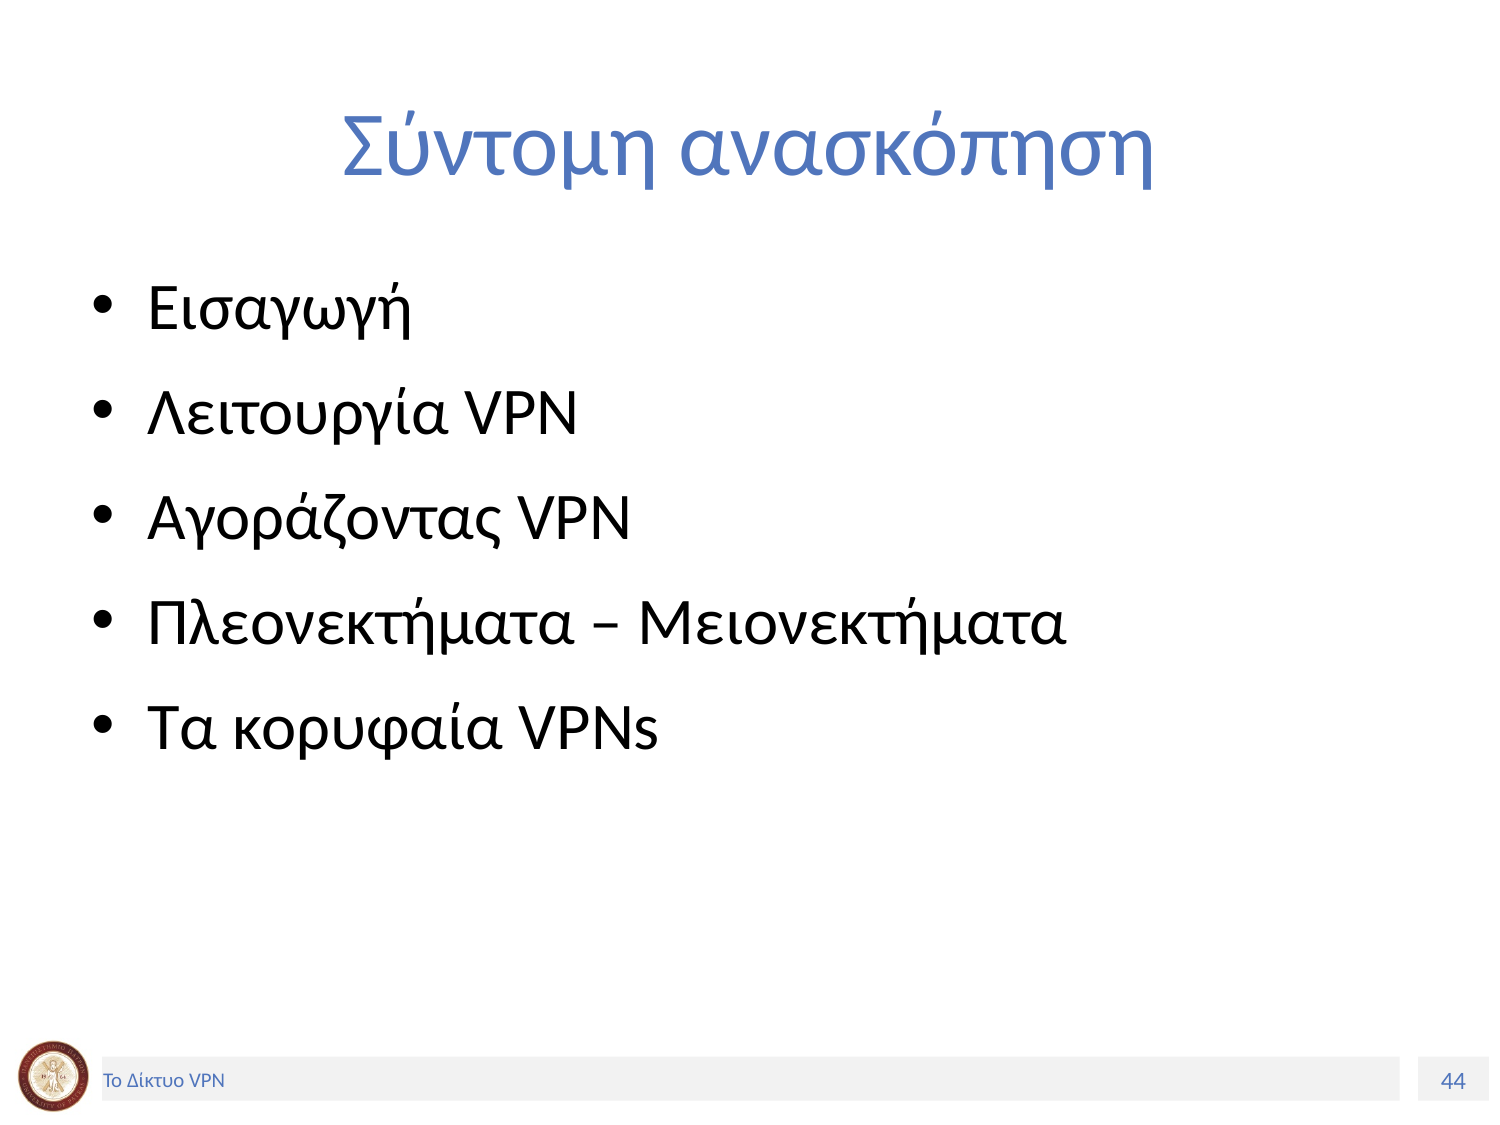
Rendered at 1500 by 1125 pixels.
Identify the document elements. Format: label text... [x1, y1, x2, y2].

list Εισαγωγή Λειτουργία VPN Αγοράζοντας VPN Πλεονεκτήματα – Μειονεκτήματα Τα κορυφαία VPNs [76, 255, 1427, 998]
picture [4, 1027, 102, 1125]
title Σύντομη ανασκόπηση [75, 45, 1425, 233]
